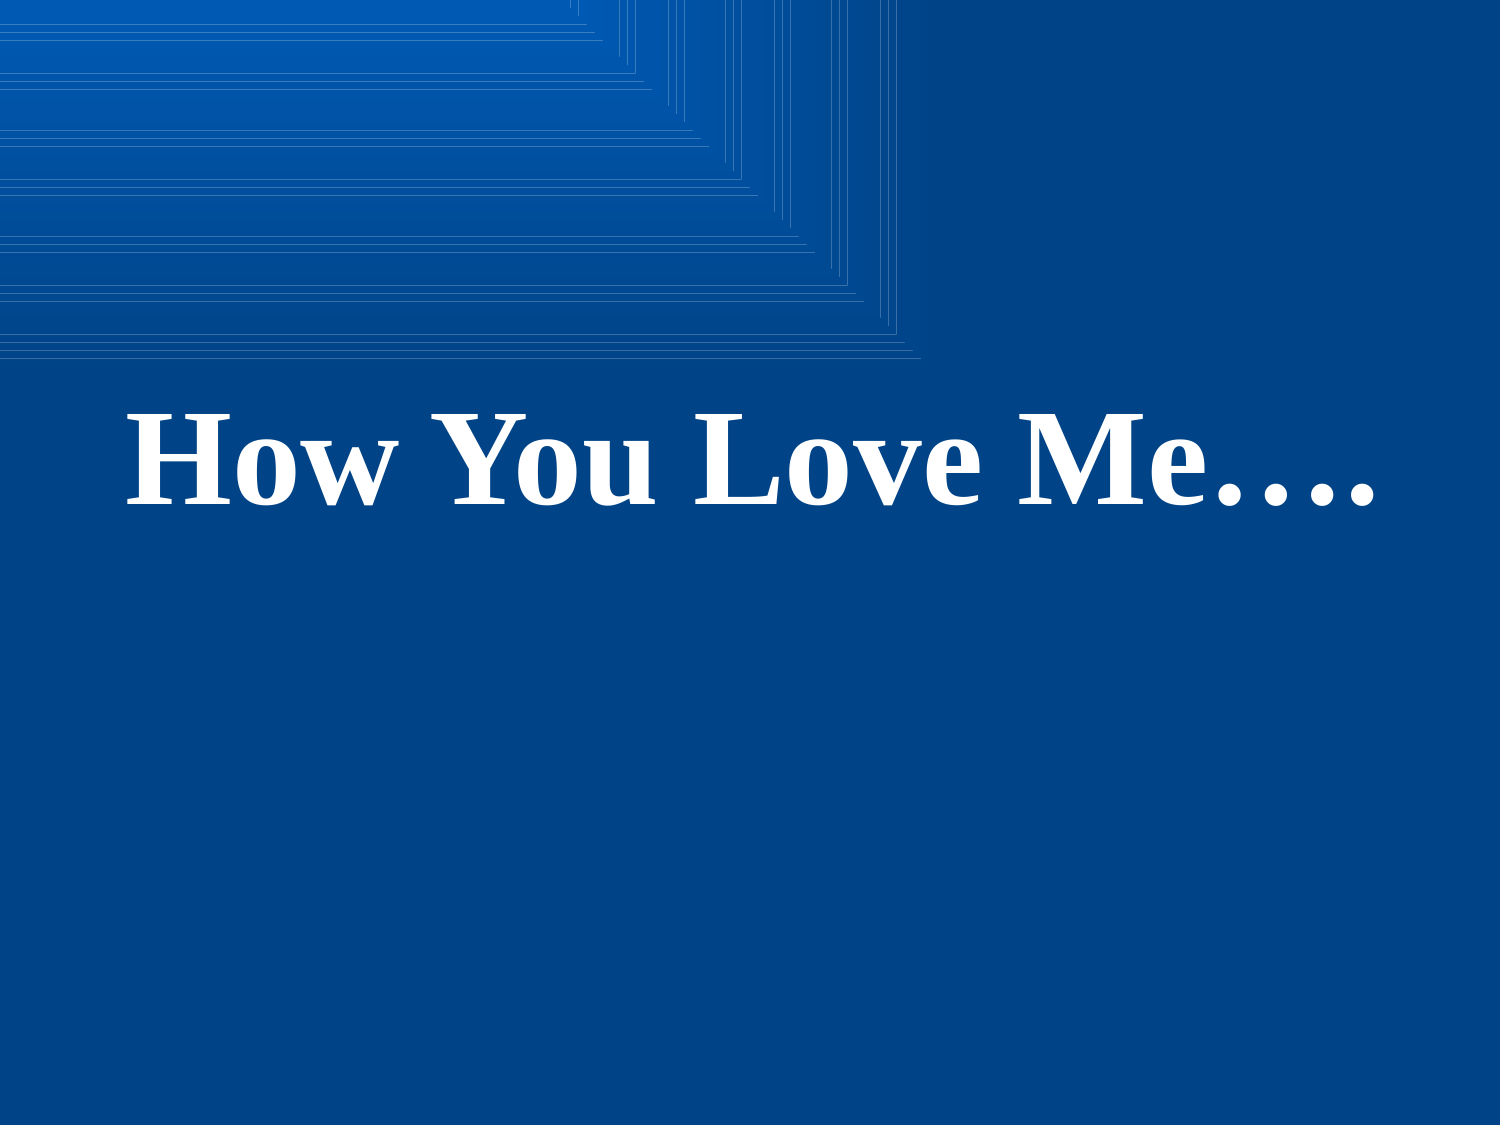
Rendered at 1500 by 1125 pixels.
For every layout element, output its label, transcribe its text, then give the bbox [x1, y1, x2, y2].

text_box How You Love Me…. [3, 421, 1500, 540]
